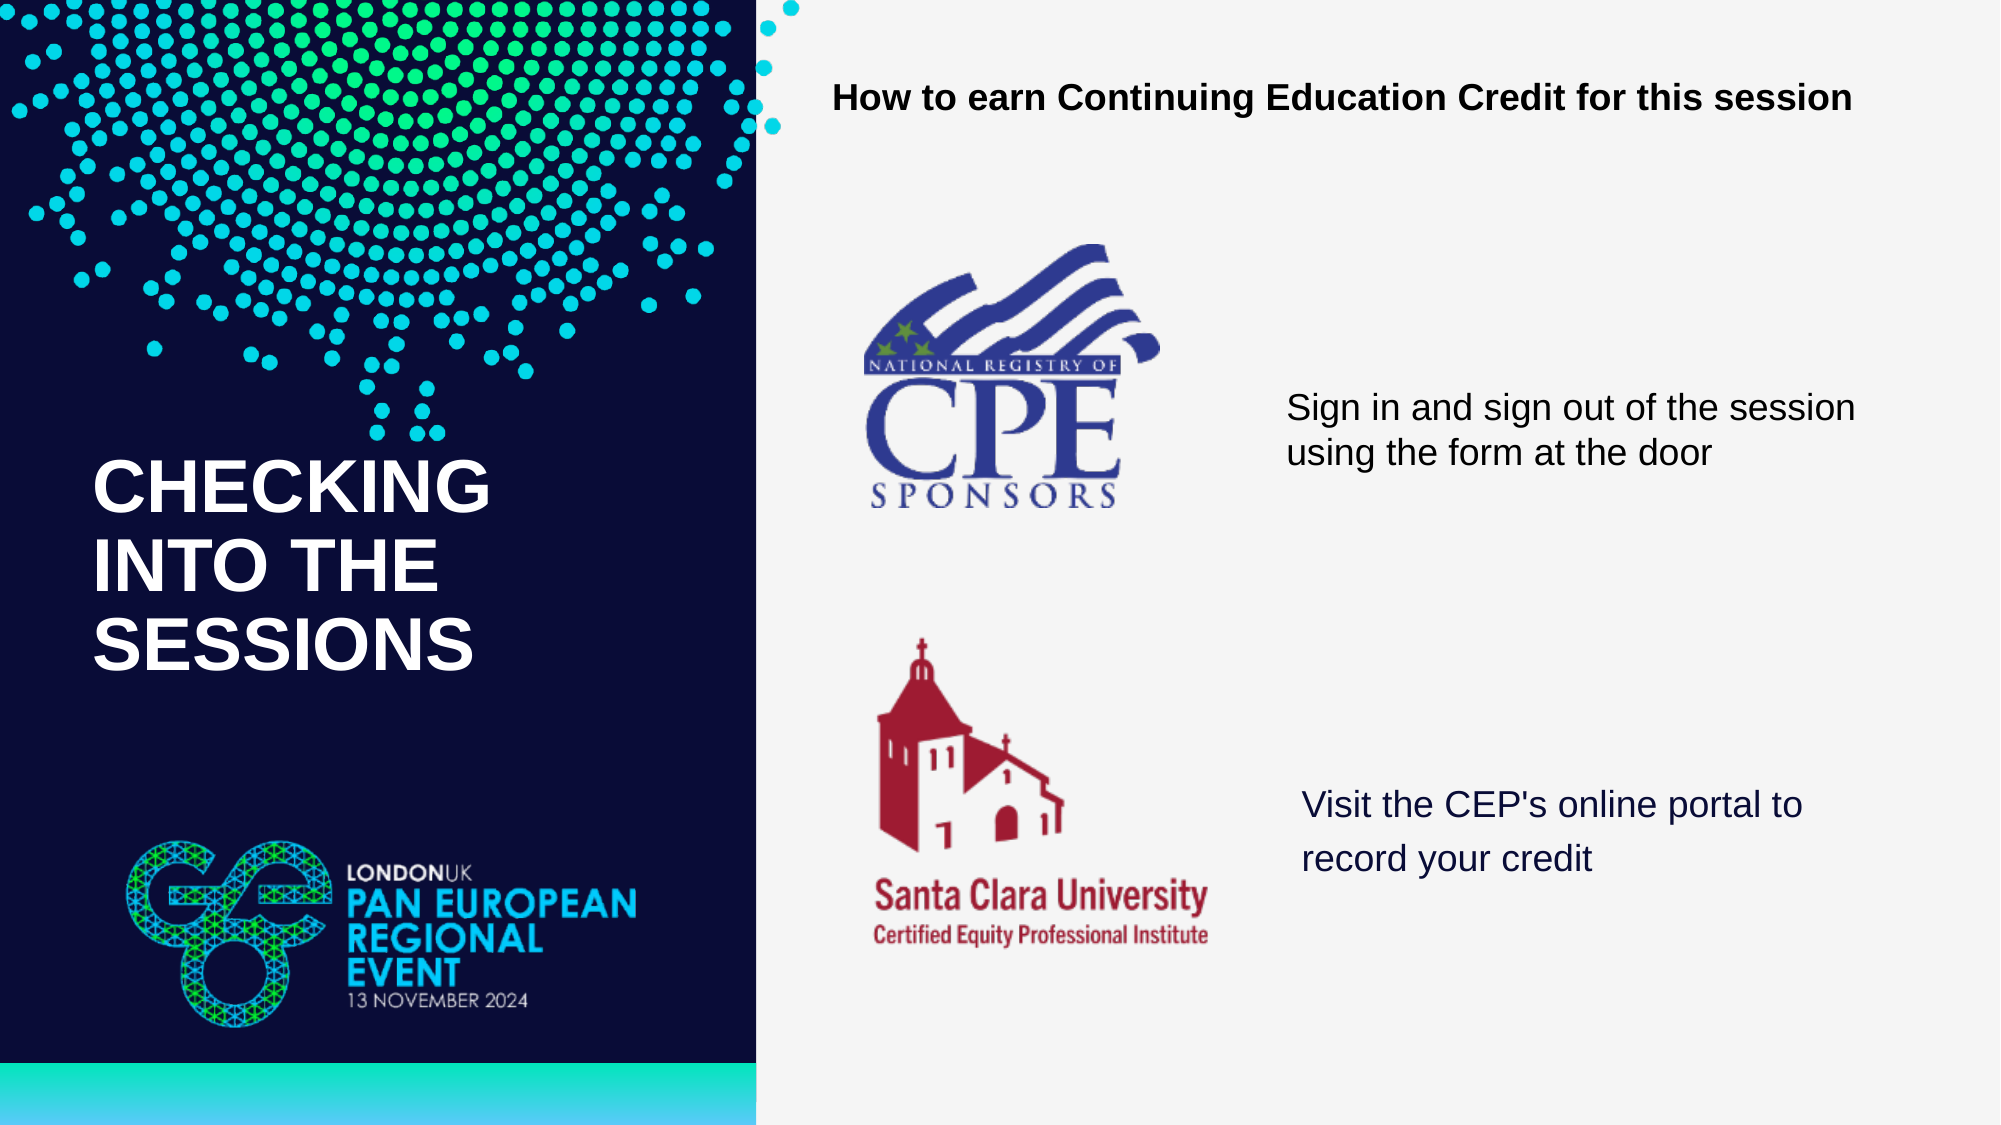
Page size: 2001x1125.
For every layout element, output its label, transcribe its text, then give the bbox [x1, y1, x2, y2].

picture [119, 834, 681, 1036]
text_box Sign in and sign out of the session using the form at the door [1271, 375, 1884, 481]
picture [0, 0, 841, 442]
list How to earn Continuing Education Credit for this session [817, 56, 1899, 146]
list CHECKING INTO THE SESSIONS [77, 440, 650, 733]
picture [864, 244, 1160, 508]
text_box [864, 628, 1216, 973]
text_box Visit the CEP's online portal to record your credit [1286, 763, 1899, 853]
